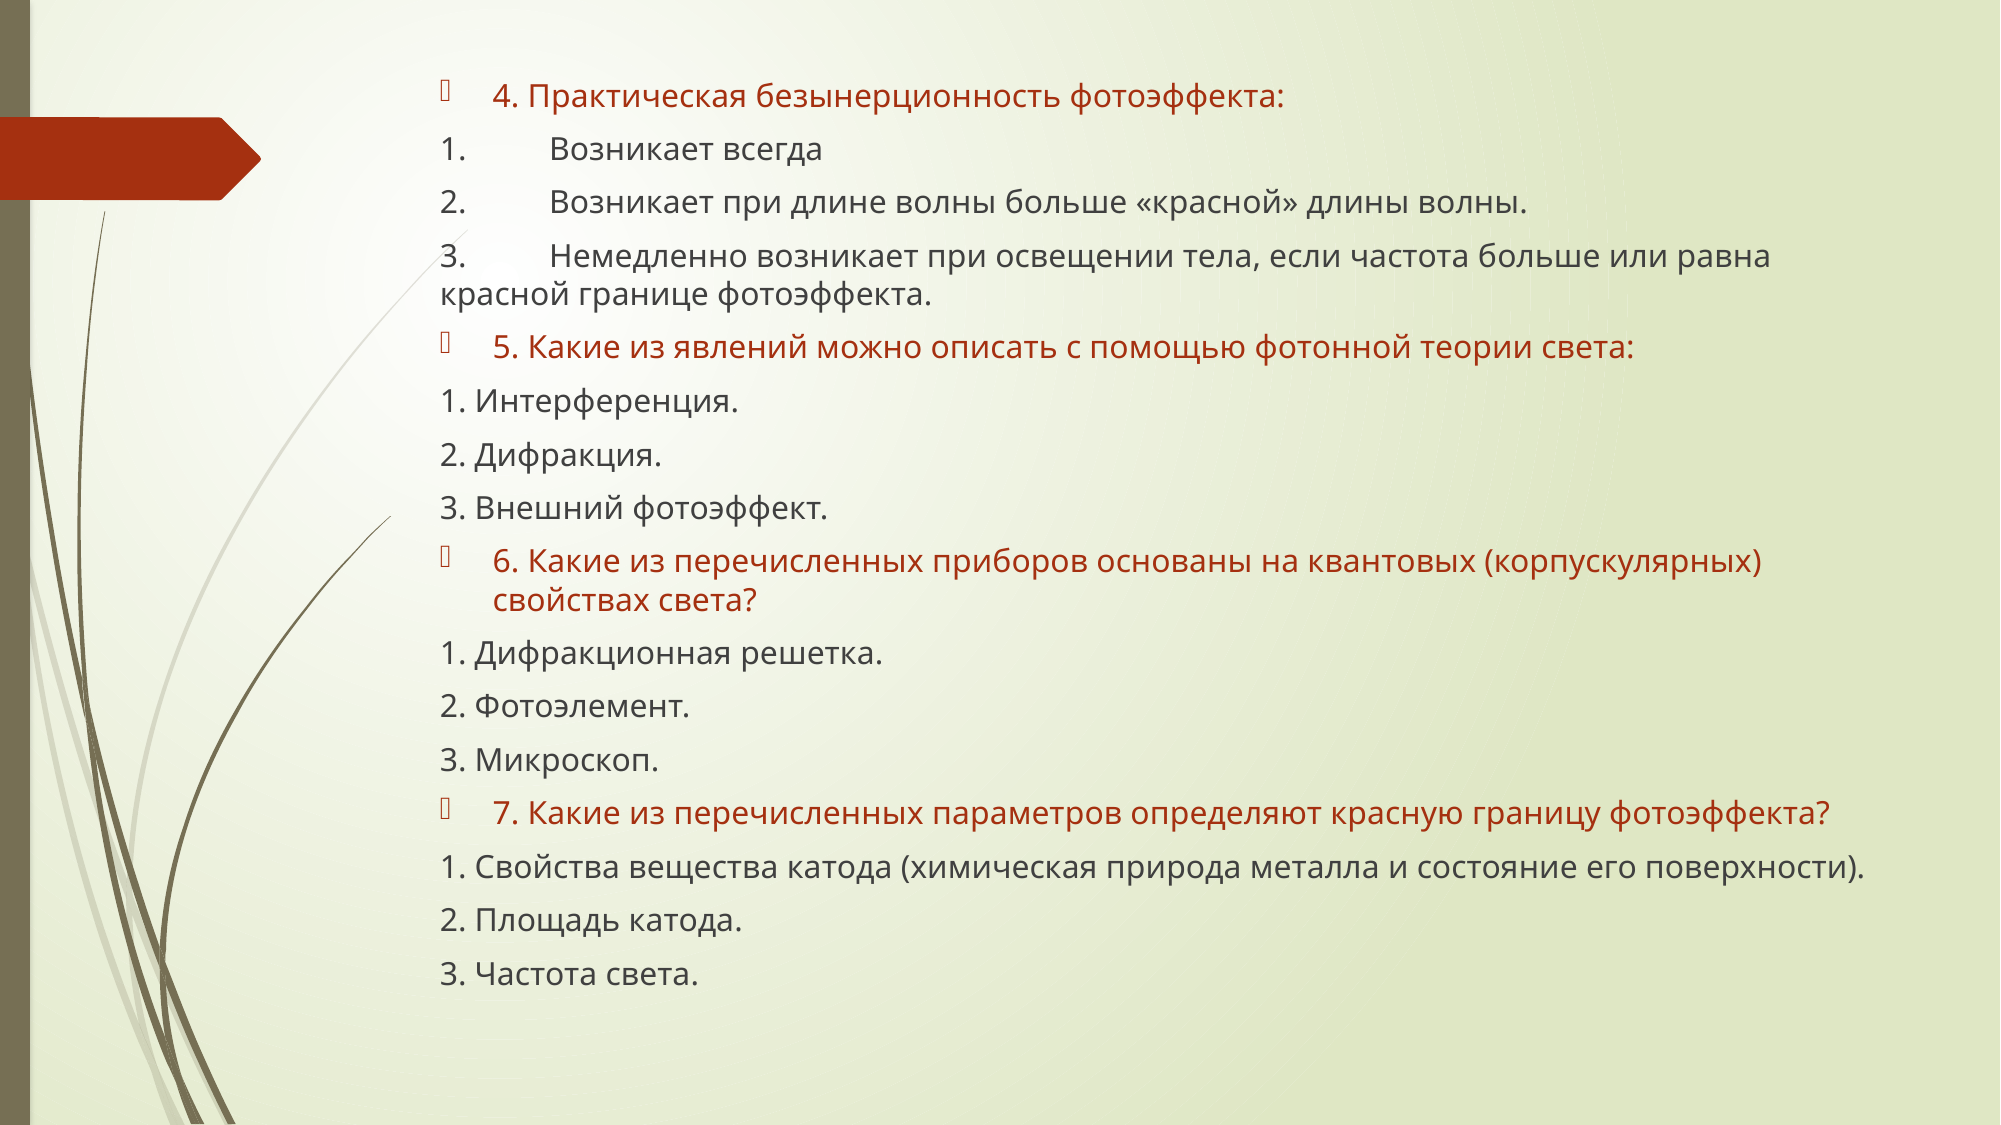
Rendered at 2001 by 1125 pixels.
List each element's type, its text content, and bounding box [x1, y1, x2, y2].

list 4. Практическая безынерционность фотоэффекта: 1. Возникает всегда 2. Возникает при длине волны больше «красной» длины волны. 3. Немедленно возникает при освещении тела, если частота больше или равна красной границе фотоэффекта. 5. Какие из явлений можно описать с помощью фотонной теории света: 1. Интерференция. 2. Дифракция. 3. Внешний фотоэффект. 6. Какие из перечисленных приборов основаны на квантовых (корпускулярных) свойствах света? 1. Дифракционная решетка. 2. Фотоэлемент. 3. Микроскоп. 7. Какие из перечисленных параметров определяют красную границу фотоэффекта? 1. Свойства вещества катода (химическая природа металла и состояние его поверхности). 2. Площадь катода. 3. Частота света. [424, 67, 1888, 1050]
